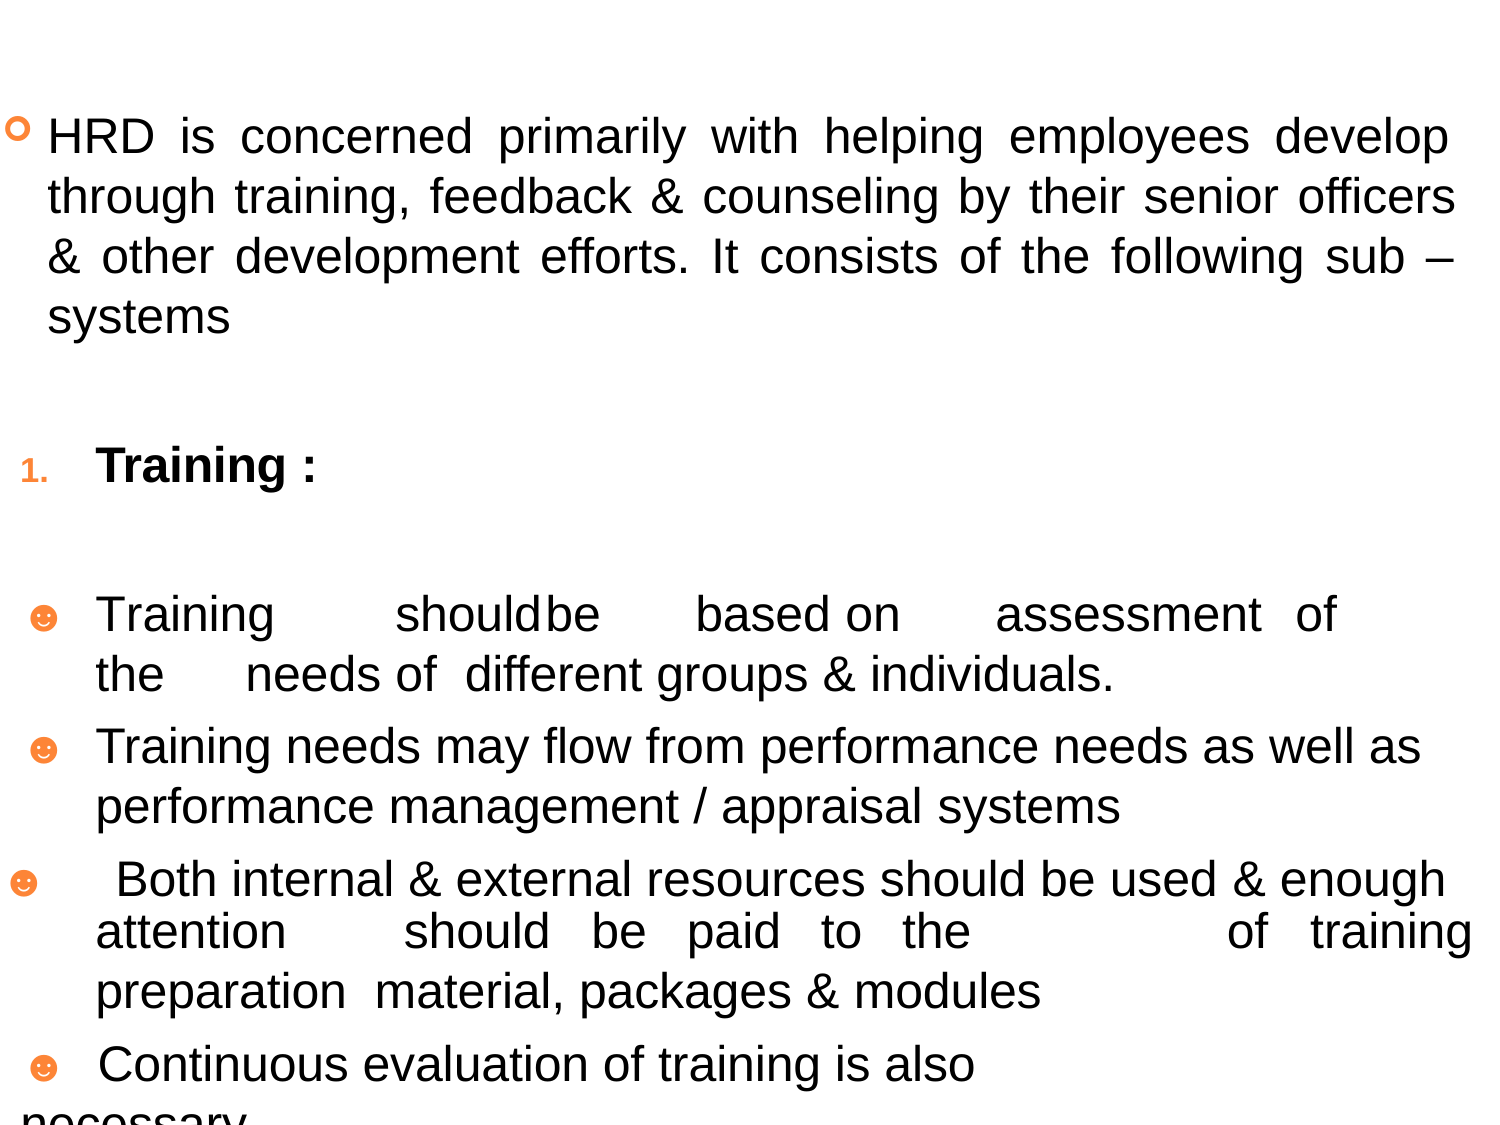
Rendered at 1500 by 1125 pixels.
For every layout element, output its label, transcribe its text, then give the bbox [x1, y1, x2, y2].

text_box attention should be paid to the preparation material, packages & modules ☻ Continuous evaluation of training is also necessary [18, 896, 1224, 1125]
text_box HRD is concerned primarily with helping employees develop through training, feedback & counseling by their senior officers & other development efforts. It consists of the following sub – systems Training : ☻ Training should be based on assessment of the needs of different groups & individuals. ☻ Training needs may flow from performance needs as well as performance management / appraisal systems ☻ Both internal & external resources should be used & enough [0, 101, 1475, 907]
text_box of training [1224, 896, 1475, 959]
